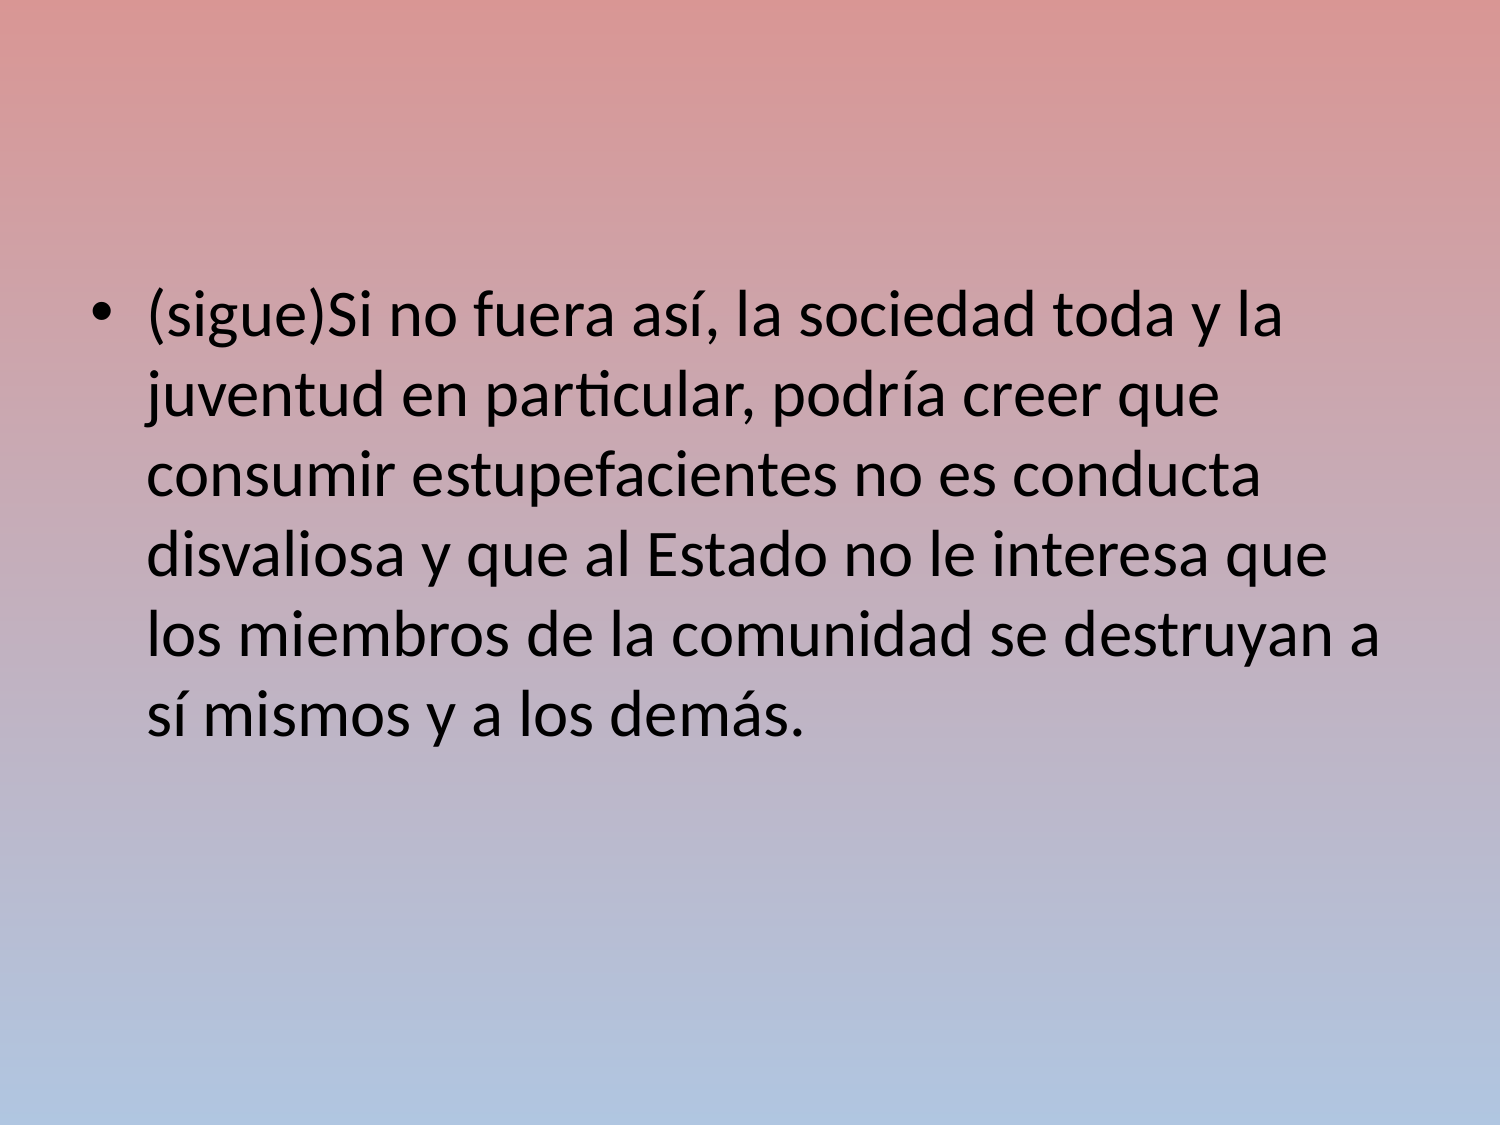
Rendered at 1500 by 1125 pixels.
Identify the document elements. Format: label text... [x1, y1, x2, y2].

list (sigue)Si no fuera así, la sociedad toda y la juventud en particular, podría creer que consumir estupefacientes no es conducta disvaliosa y que al Estado no le interesa que los miembros de la comunidad se destruyan a sí mismos y a los demás. [75, 262, 1425, 1005]
